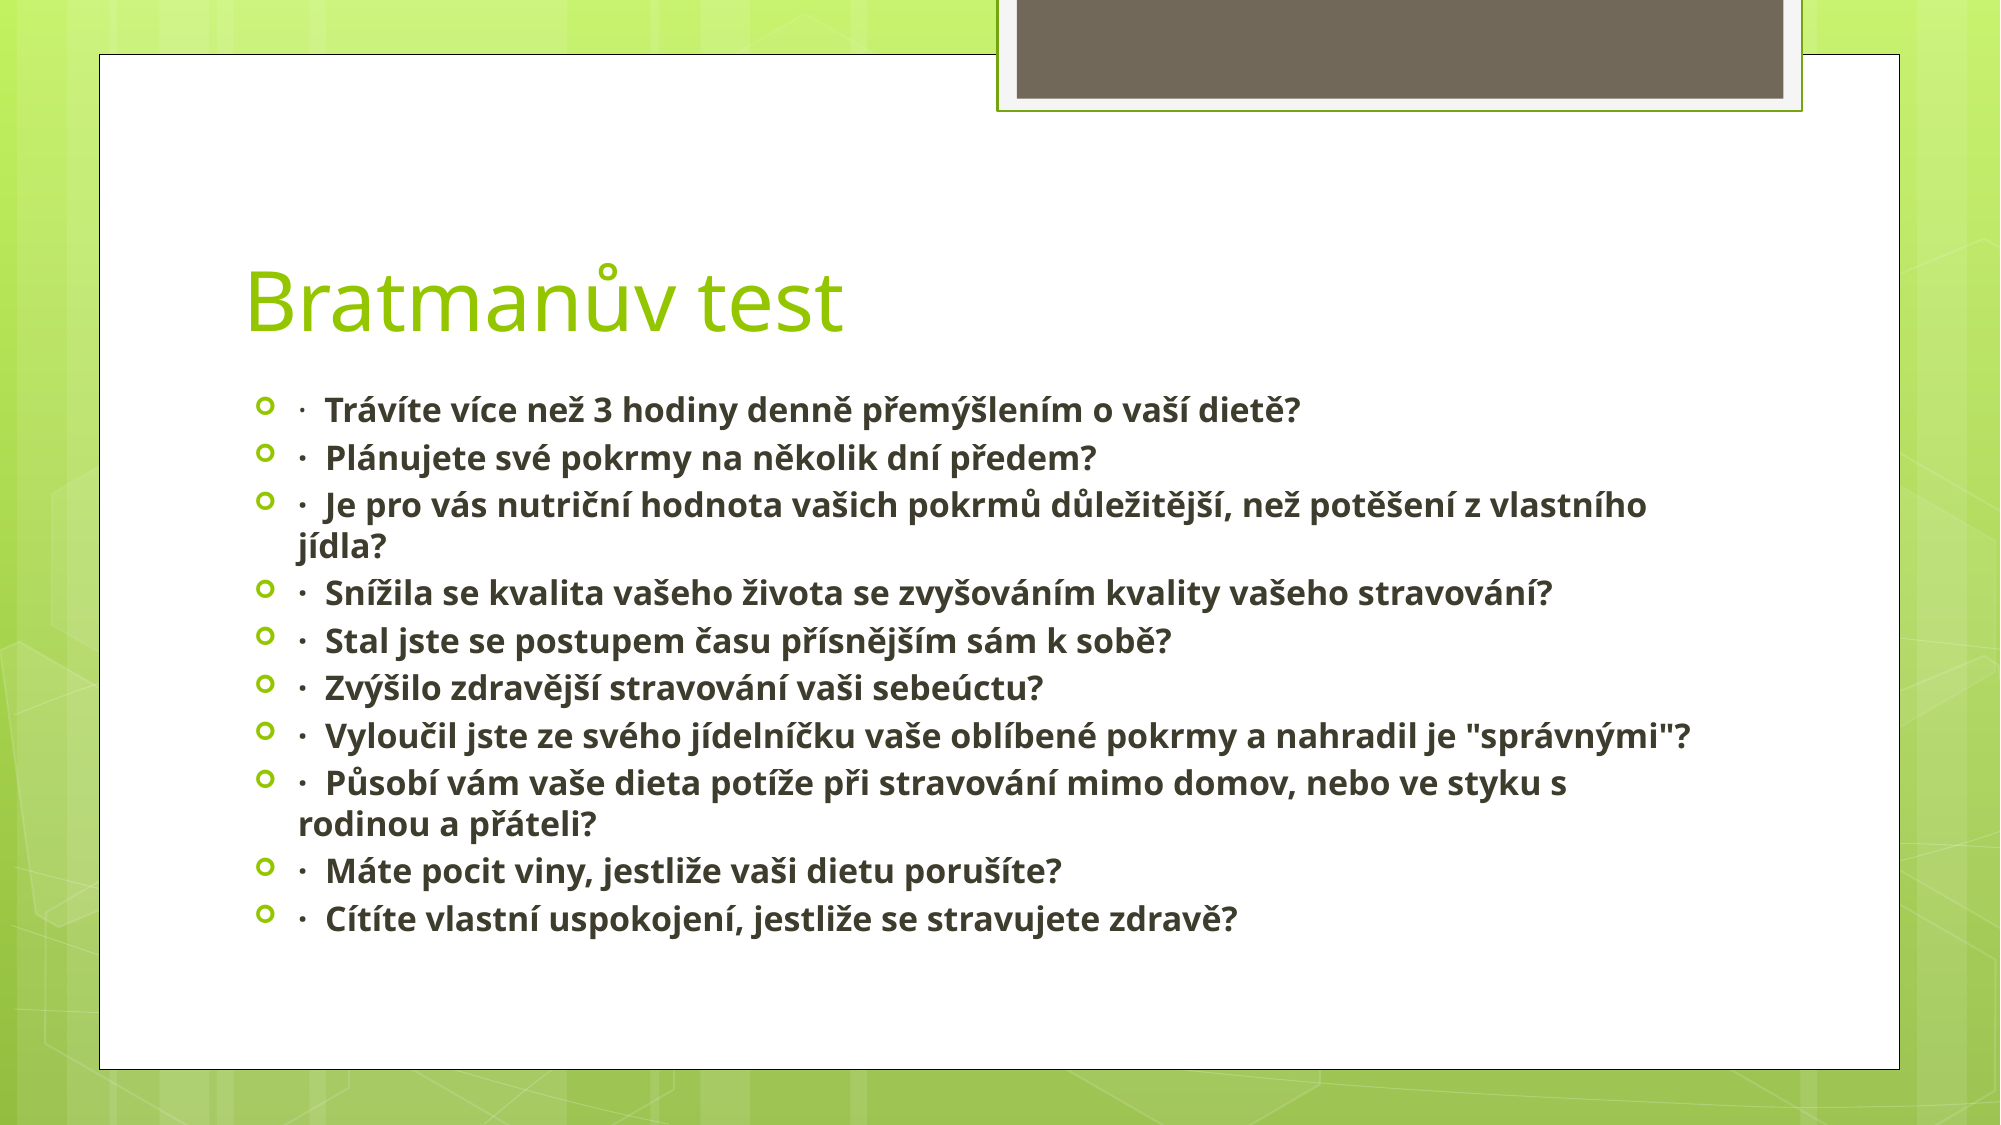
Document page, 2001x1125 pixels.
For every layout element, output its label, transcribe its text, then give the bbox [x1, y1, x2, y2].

list · Trávíte více než 3 hodiny denně přemýšlením o vaší dietě? · Plánujete své pokrmy na několik dní předem? · Je pro vás nutriční hodnota vašich pokrmů důležitější, než potěšení z vlastního jídla? · Snížila se kvalita vašeho života se zvyšováním kvality vašeho stravování? · Stal jste se postupem času přísnějším sám k sobě? · Zvýšilo zdravější stravování vaši sebeúctu? · Vyloučil jste ze svého jídelníčku vaše oblíbené pokrmy a nahradil je "správnými"? · Působí vám vaše dieta potíže při stravování mimo domov, nebo ve styku s rodinou a přáteli? · Máte pocit viny, jestliže vaši dietu porušíte? · Cítíte vlastní uspokojení, jestliže se stravujete zdravě? [228, 381, 1711, 957]
title Bratmanův test [228, 168, 1765, 357]
